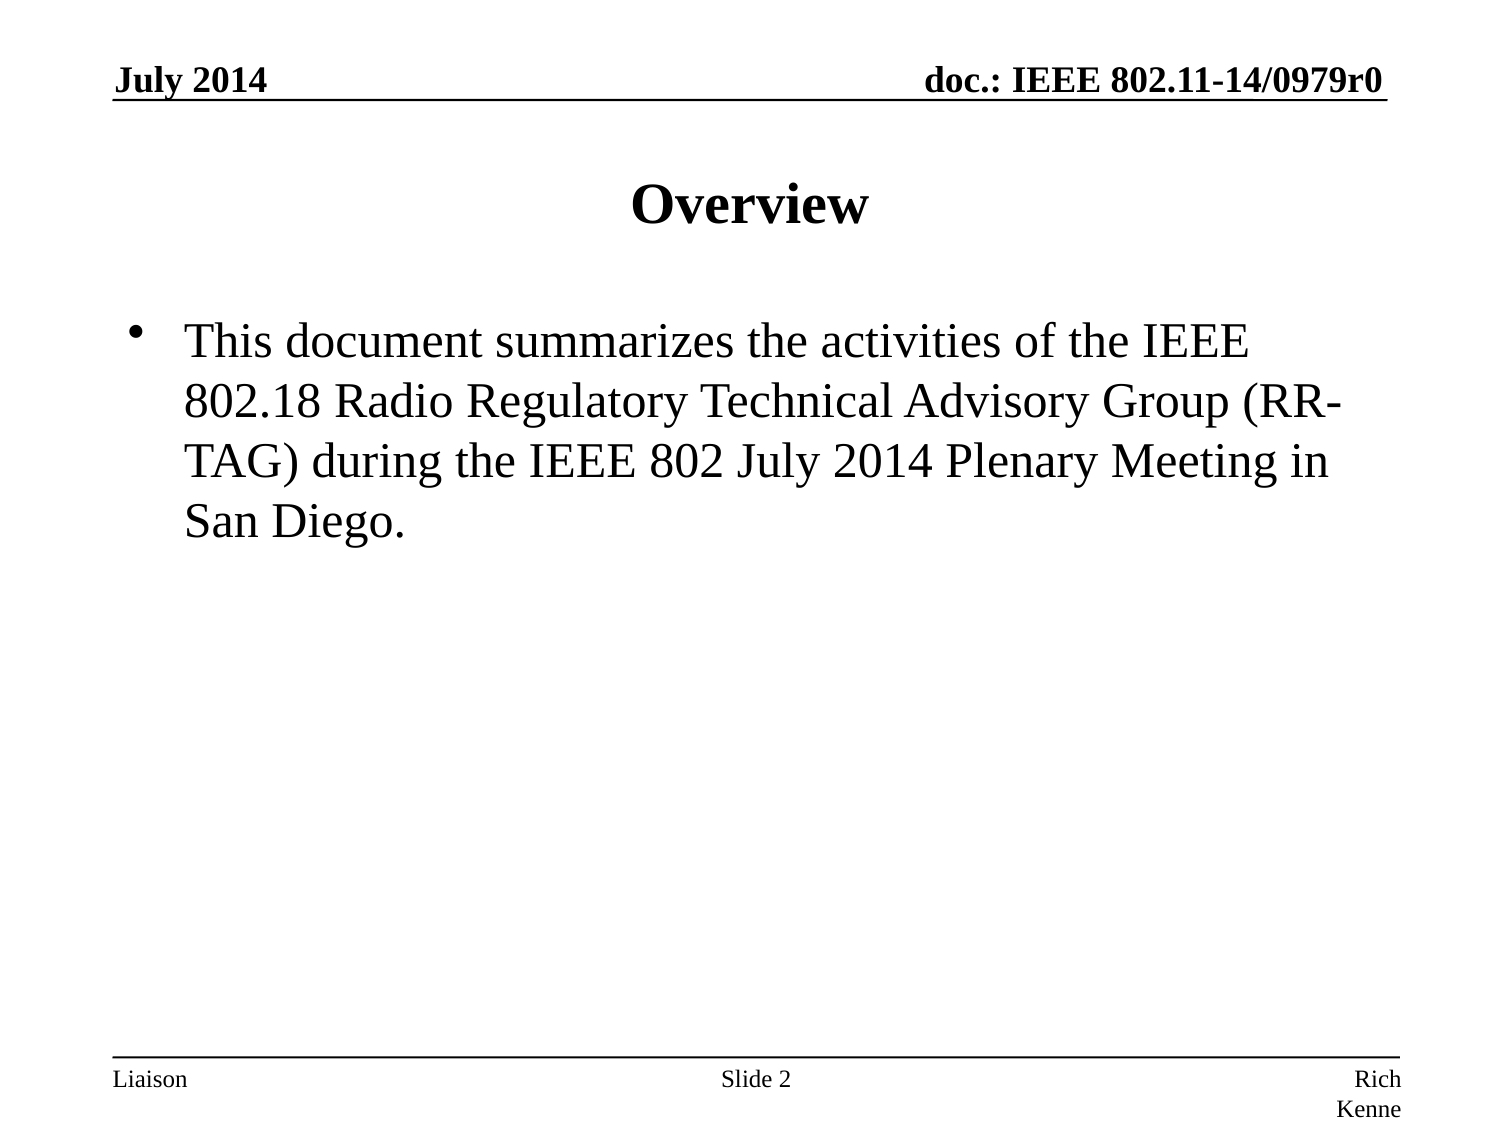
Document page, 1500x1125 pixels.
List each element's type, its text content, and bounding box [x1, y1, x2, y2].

title Overview [112, 112, 1388, 288]
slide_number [114, 54, 368, 101]
footer Rich Kennedy, MediaTek [1324, 1061, 1402, 1093]
slide_number Slide 2 [712, 1061, 800, 1093]
list This document summarizes the activities of the IEEE 802.18 Radio Regulatory Technical Advisory Group (RR-TAG) during the IEEE 802 July 2014 Plenary Meeting in San Diego. [112, 299, 1388, 975]
